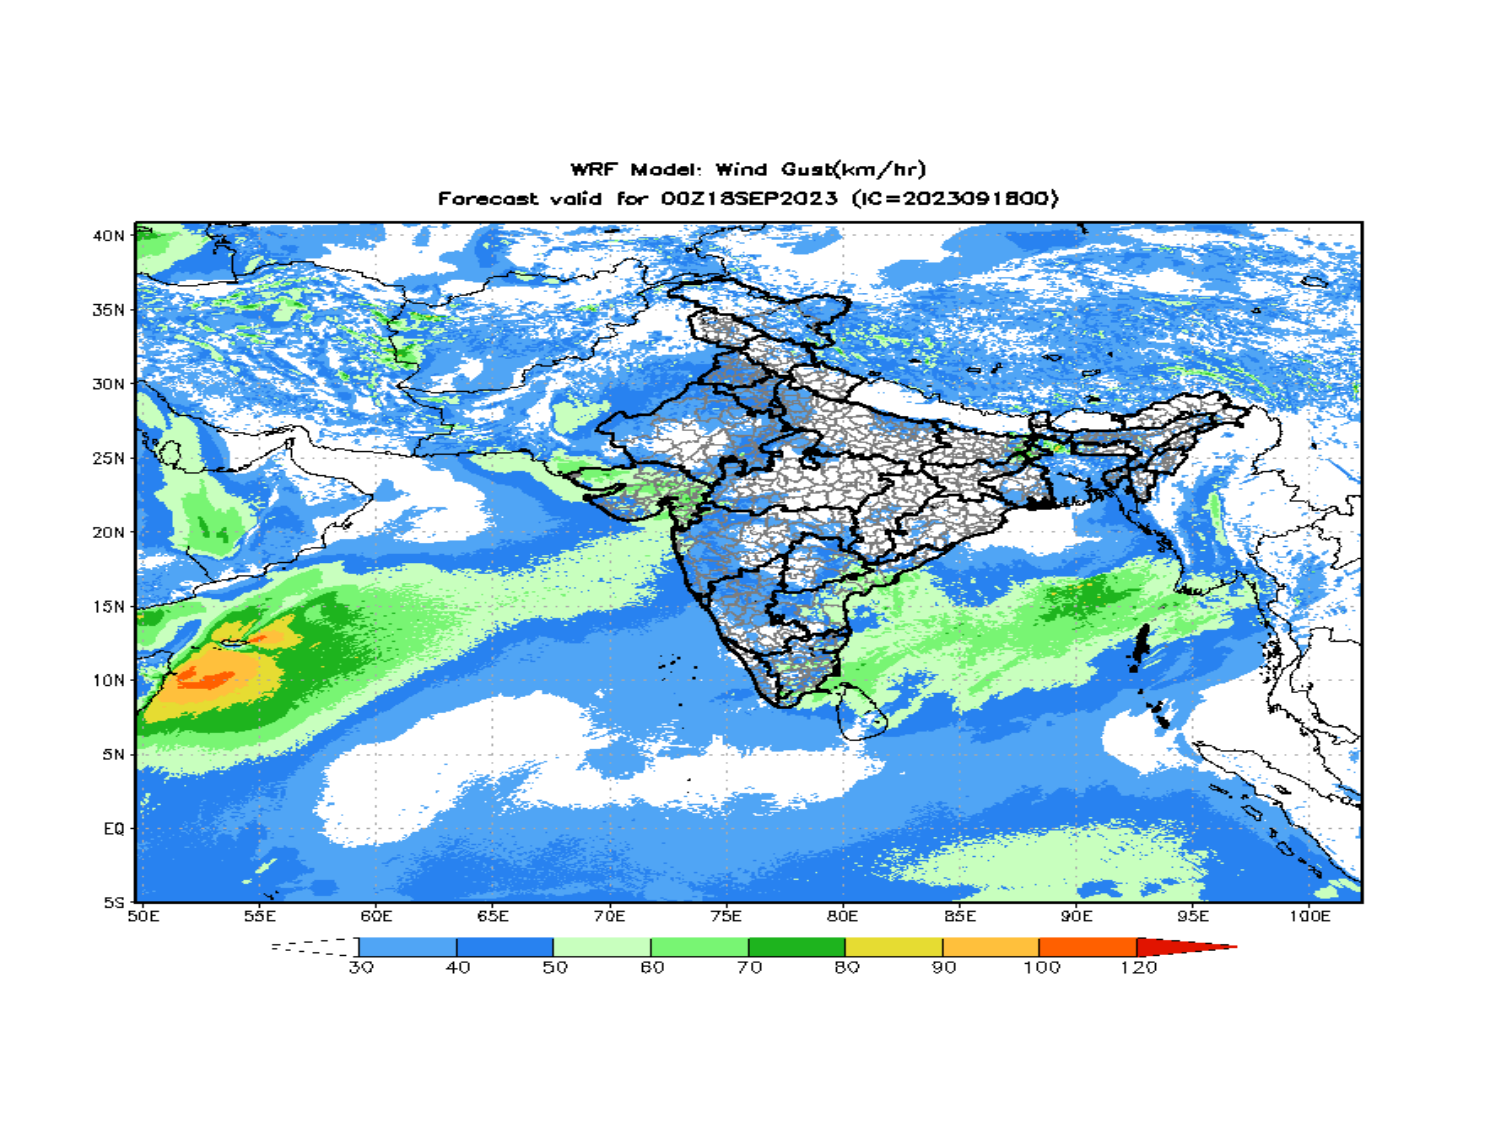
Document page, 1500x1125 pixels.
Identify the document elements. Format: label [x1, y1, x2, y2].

picture [74, 149, 1426, 976]
